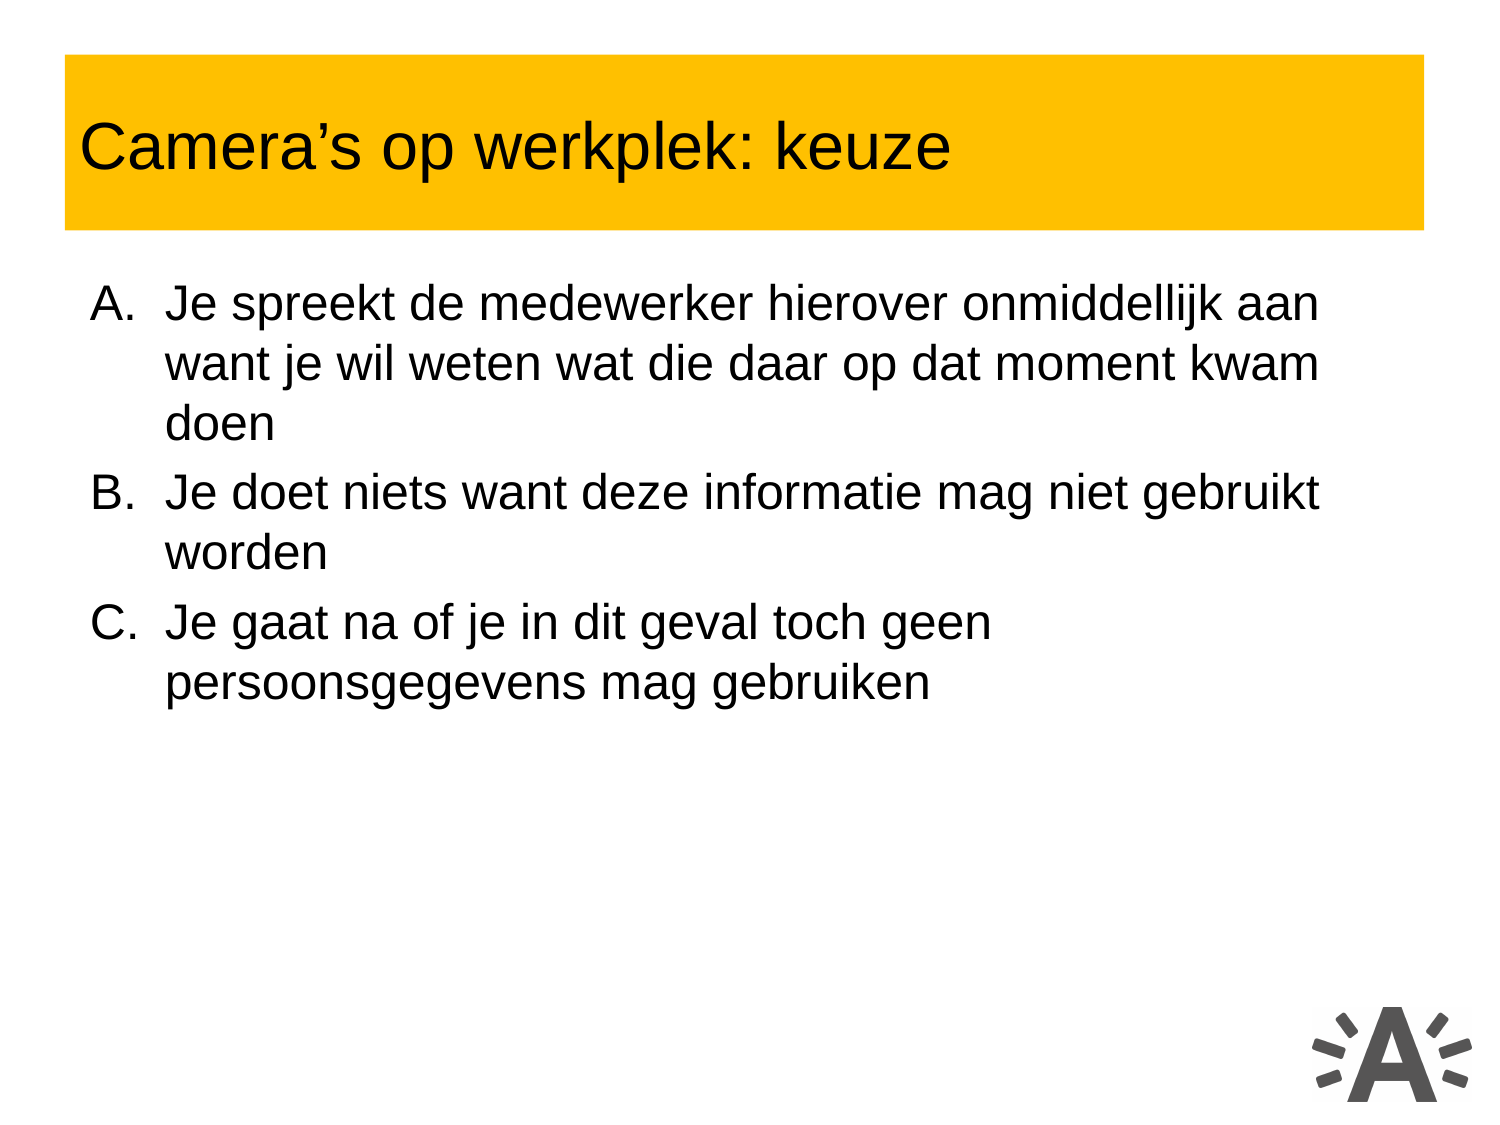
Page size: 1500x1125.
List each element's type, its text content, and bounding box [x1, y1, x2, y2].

list Je spreekt de medewerker hierover onmiddellijk aan want je wil weten wat die daar op dat moment kwam doen Je doet niets want deze informatie mag niet gebruikt worden Je gaat na of je in dit geval toch geen persoonsgegevens mag gebruiken [75, 262, 1425, 965]
list Camera’s op werkplek: keuze [64, 54, 1425, 231]
picture [1312, 1007, 1472, 1102]
